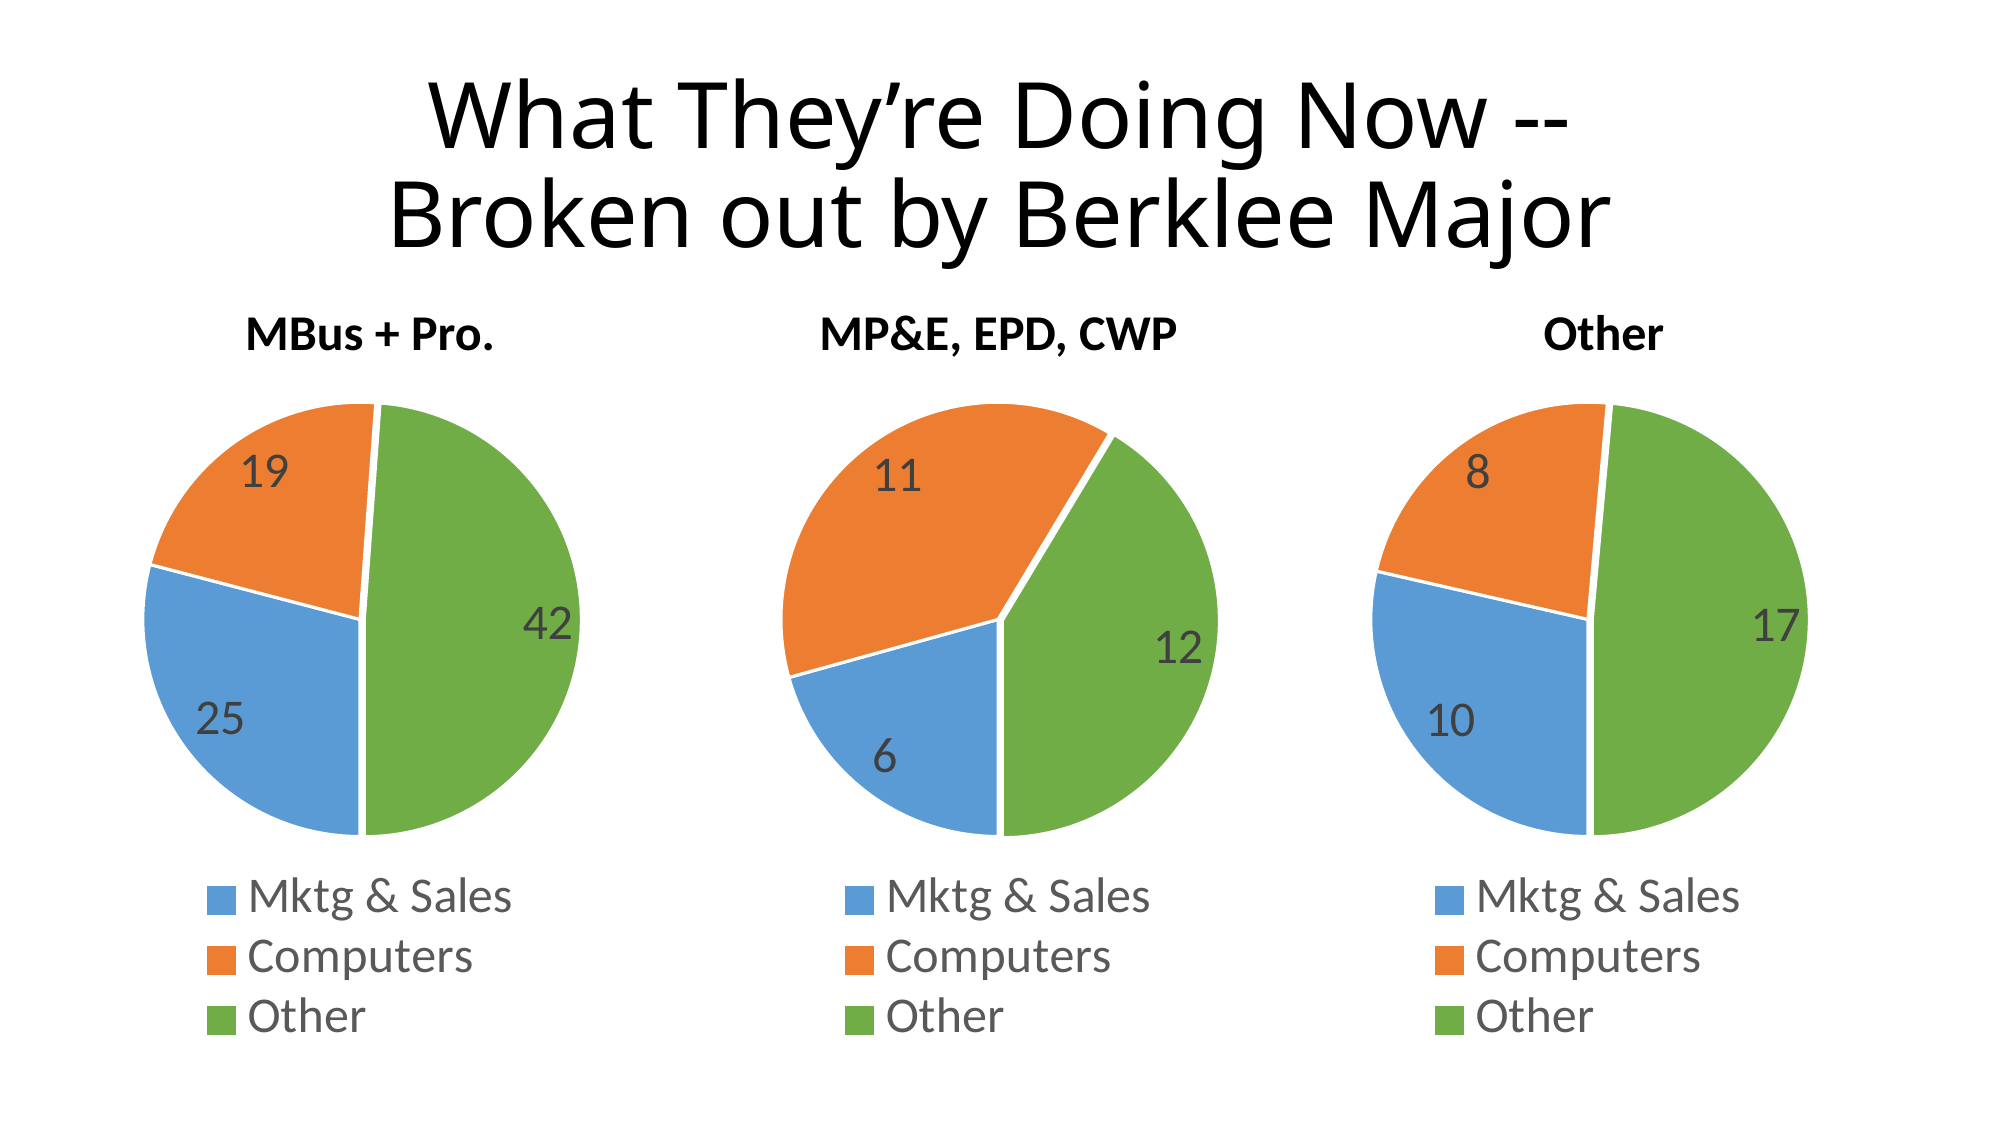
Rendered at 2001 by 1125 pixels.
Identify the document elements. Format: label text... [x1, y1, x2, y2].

title What They’re Doing Now -- Broken out by Berklee Major [137, 59, 1863, 278]
chart [40, 384, 1908, 1125]
text_box MBus + Pro. [230, 293, 511, 368]
text_box Other [1528, 293, 1680, 368]
text_box MP&E, EPD, CWP [804, 293, 1193, 368]
